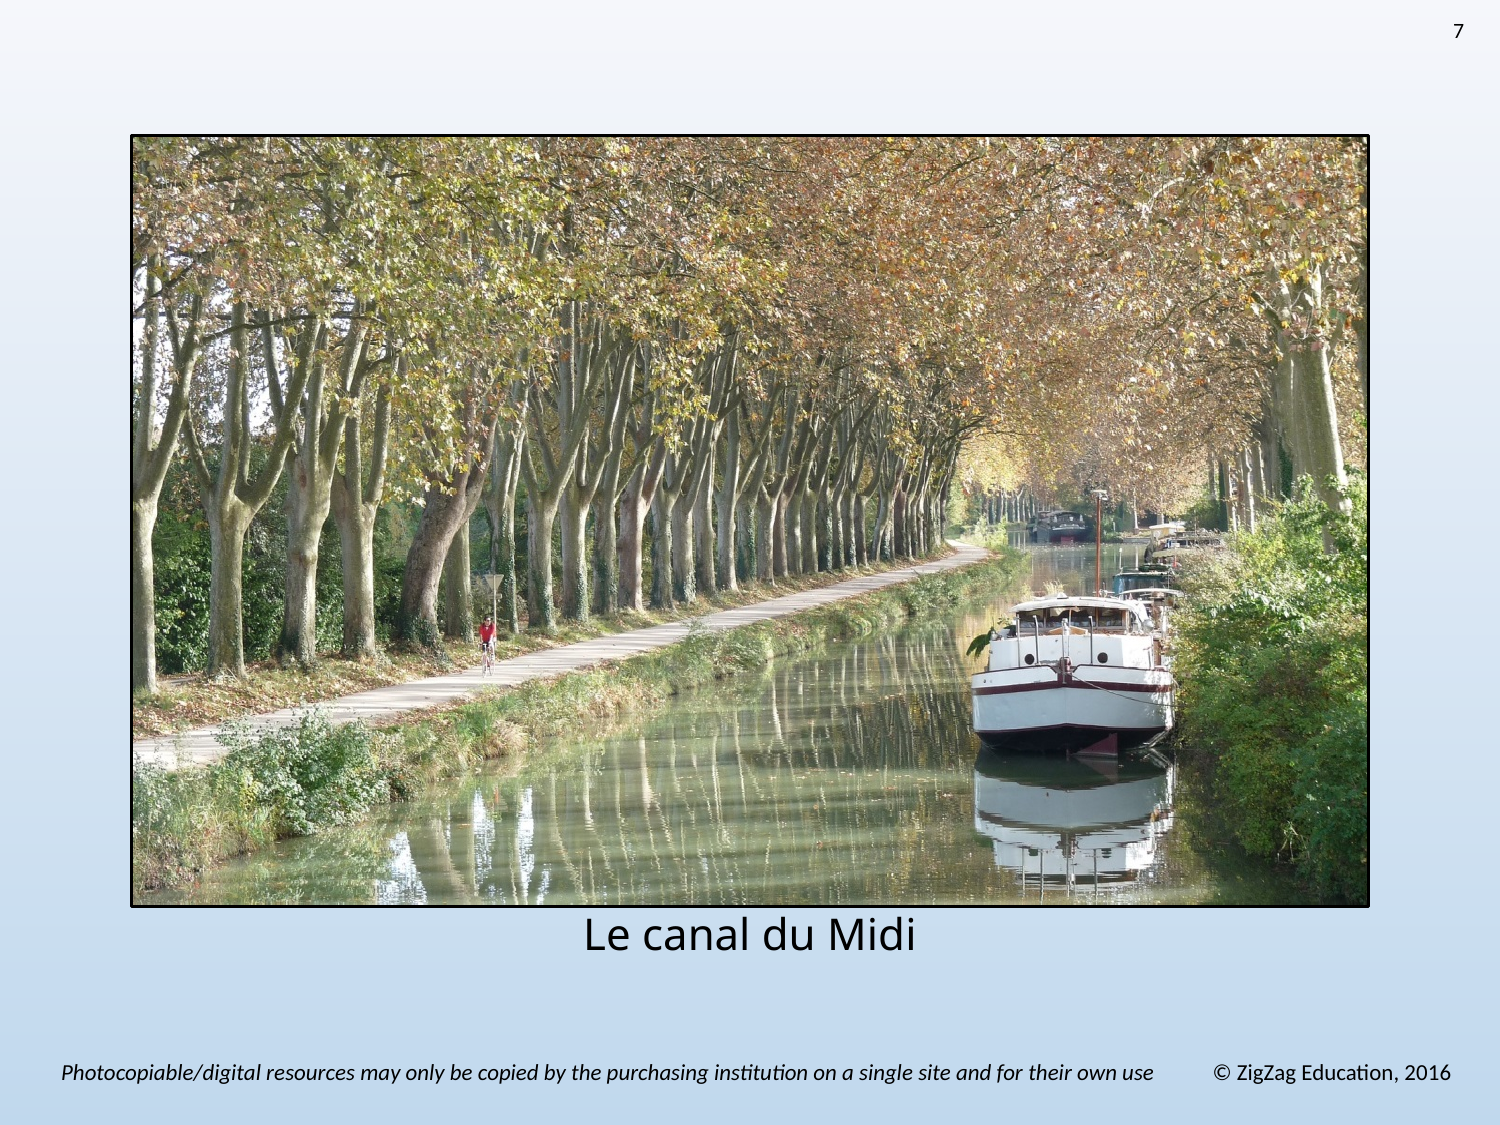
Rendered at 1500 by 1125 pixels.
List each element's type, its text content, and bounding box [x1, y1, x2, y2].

list Le canal du Midi [103, 905, 1397, 977]
picture [132, 137, 1367, 905]
slide_number 7 [1141, 0, 1480, 60]
